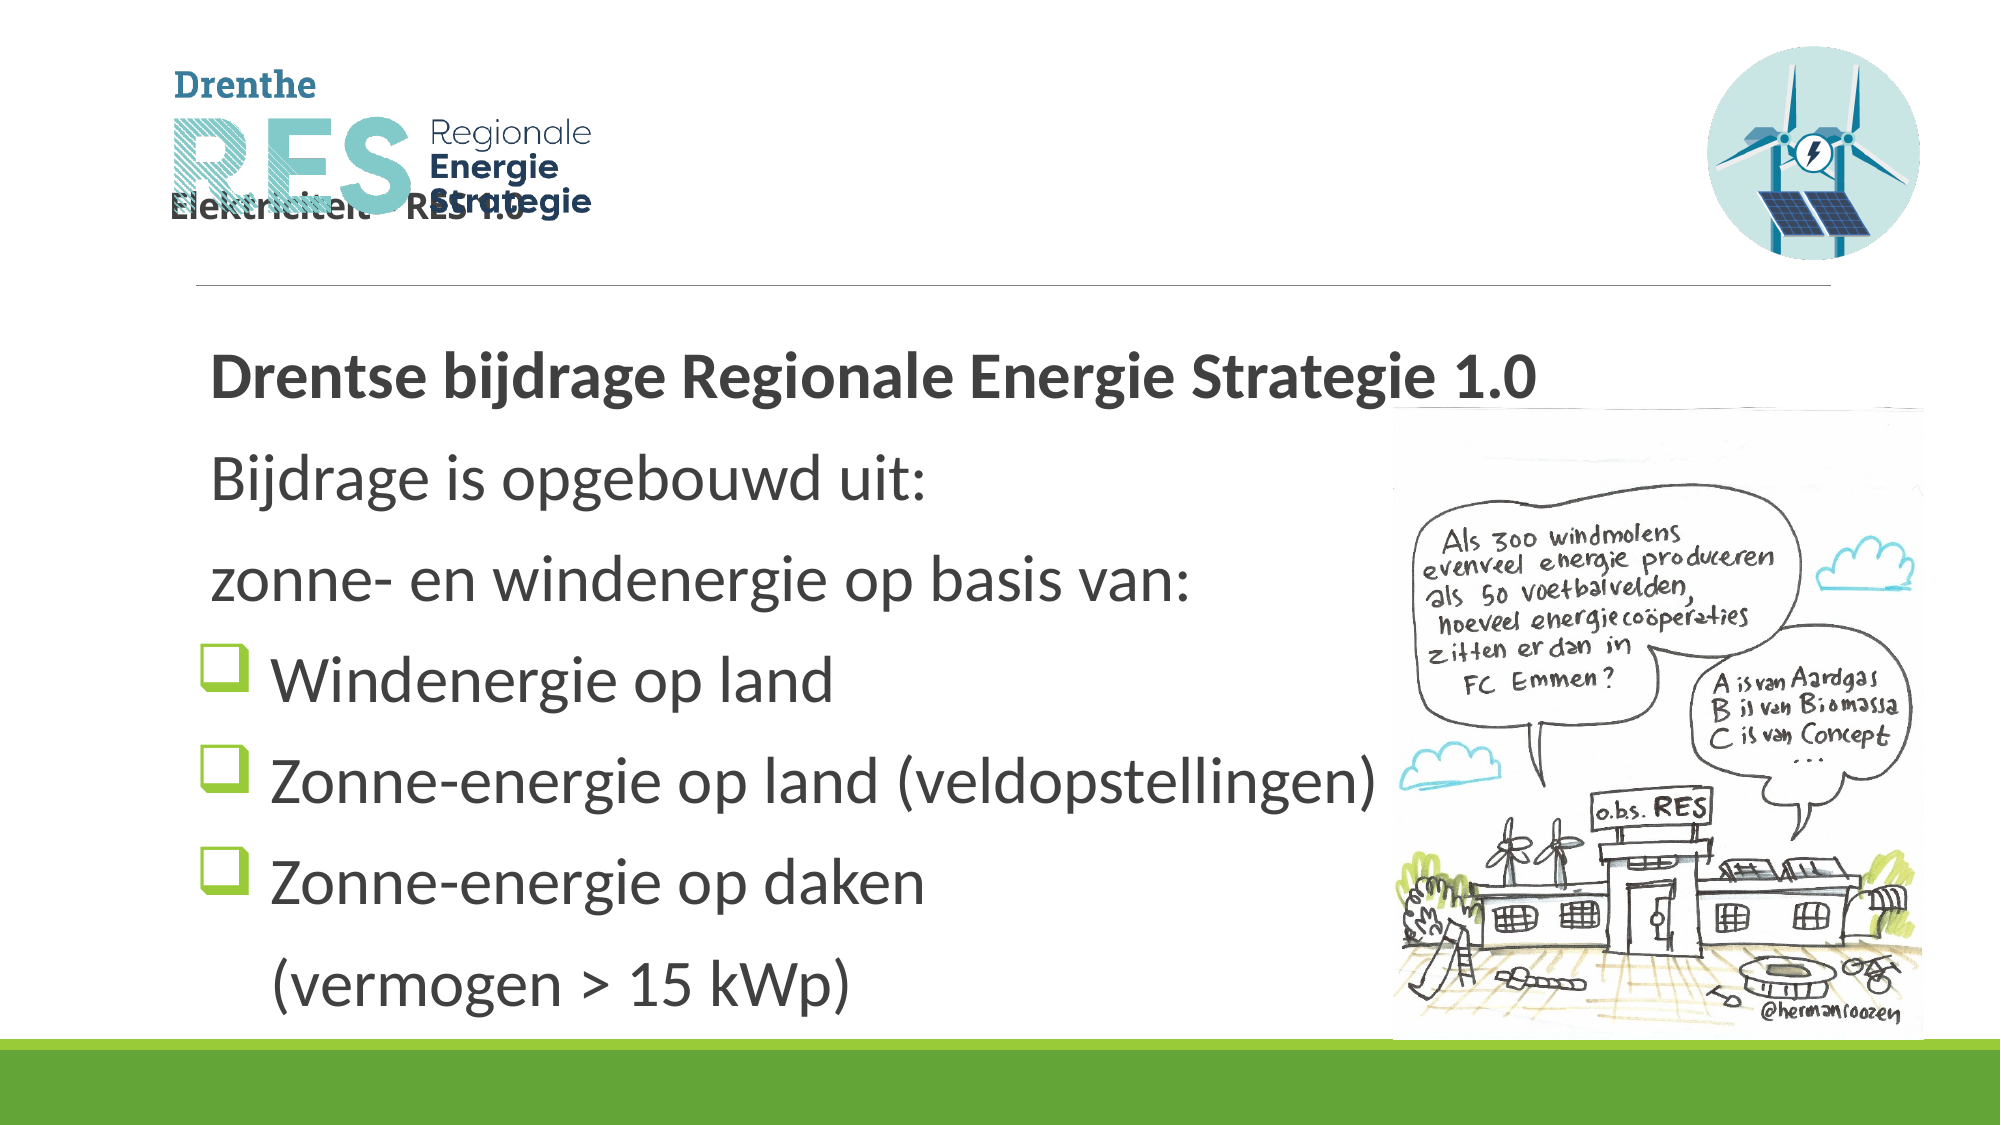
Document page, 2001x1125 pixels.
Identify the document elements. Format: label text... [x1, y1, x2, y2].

picture [1706, 46, 1921, 261]
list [152, 55, 616, 234]
title Elektriciteit – RES 1.0 [80, 47, 1704, 235]
picture [1392, 406, 1924, 1040]
list Drentse bijdrage Regionale Energie Strategie 1.0 Bijdrage is opgebouwd uit: zonne- en windenergie op basis van: Windenergie op land Zonne-energie op land (veldopstellingen) Zonne-energie op daken (vermogen > 15 kWp) [195, 333, 1981, 1040]
